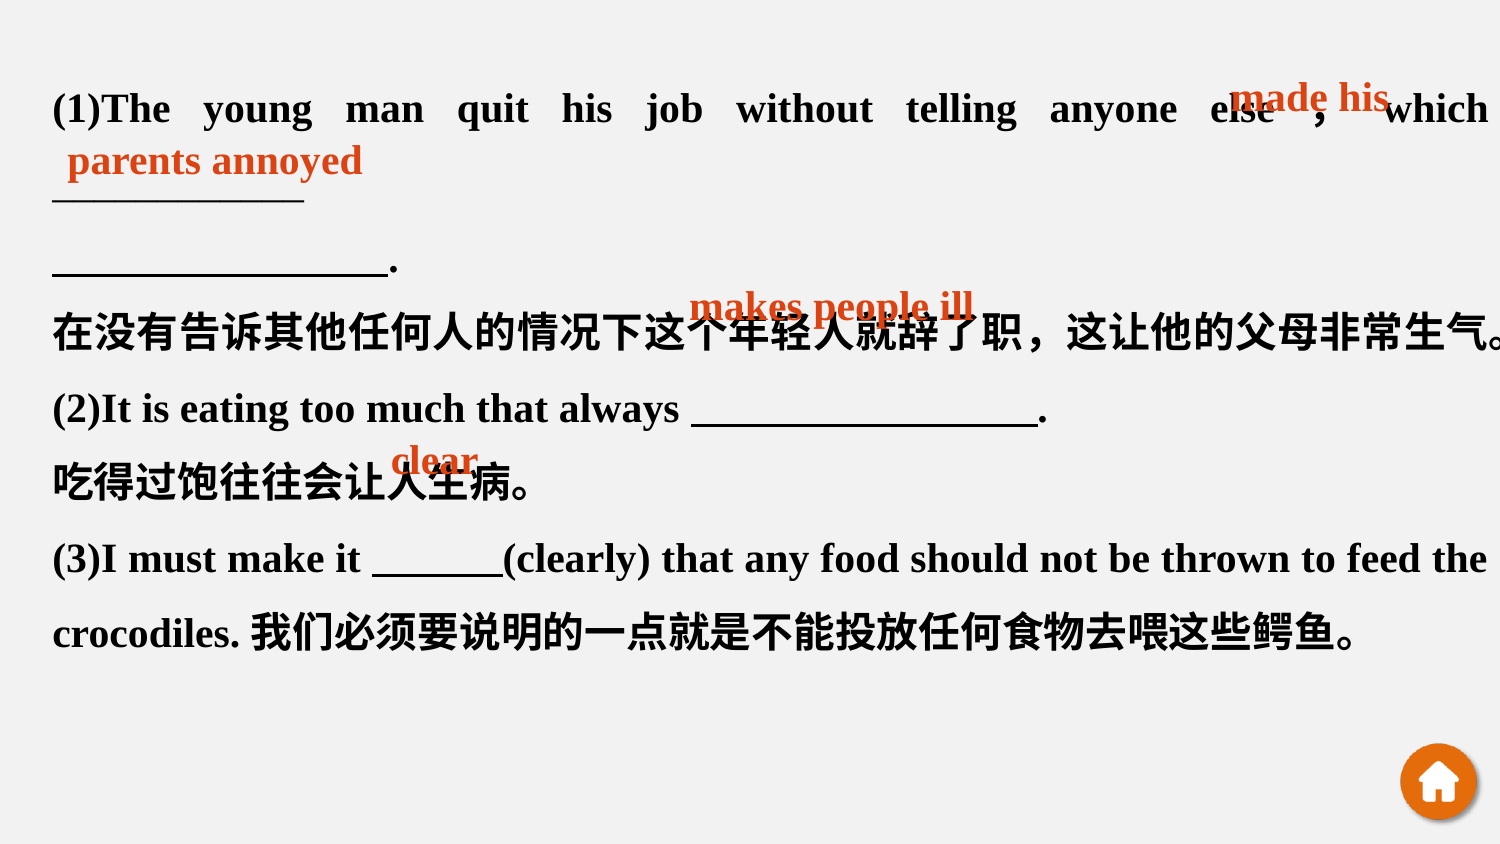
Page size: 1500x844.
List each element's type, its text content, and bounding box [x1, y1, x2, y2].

text_box parents annoyed [45, 126, 375, 188]
picture [1397, 740, 1486, 829]
text_box makes people ill [677, 272, 986, 334]
text_box (1)The young man quit his job without telling anyone else，which ____________ . 在没有告诉其他任何人的情况下这个年轻人就辞了职，这让他的父母非常生气。 (2)It is eating too much that always . 吃得过饱往往会让人生病。 (3)I must make it (clearly) that any food should not be thrown to feed the crocodiles.我们必须要说明的一点就是不能投放任何食物去喂这些鳄鱼。 [41, 49, 1500, 662]
text_box clear [379, 427, 491, 489]
text_box made his [1219, 64, 1401, 126]
